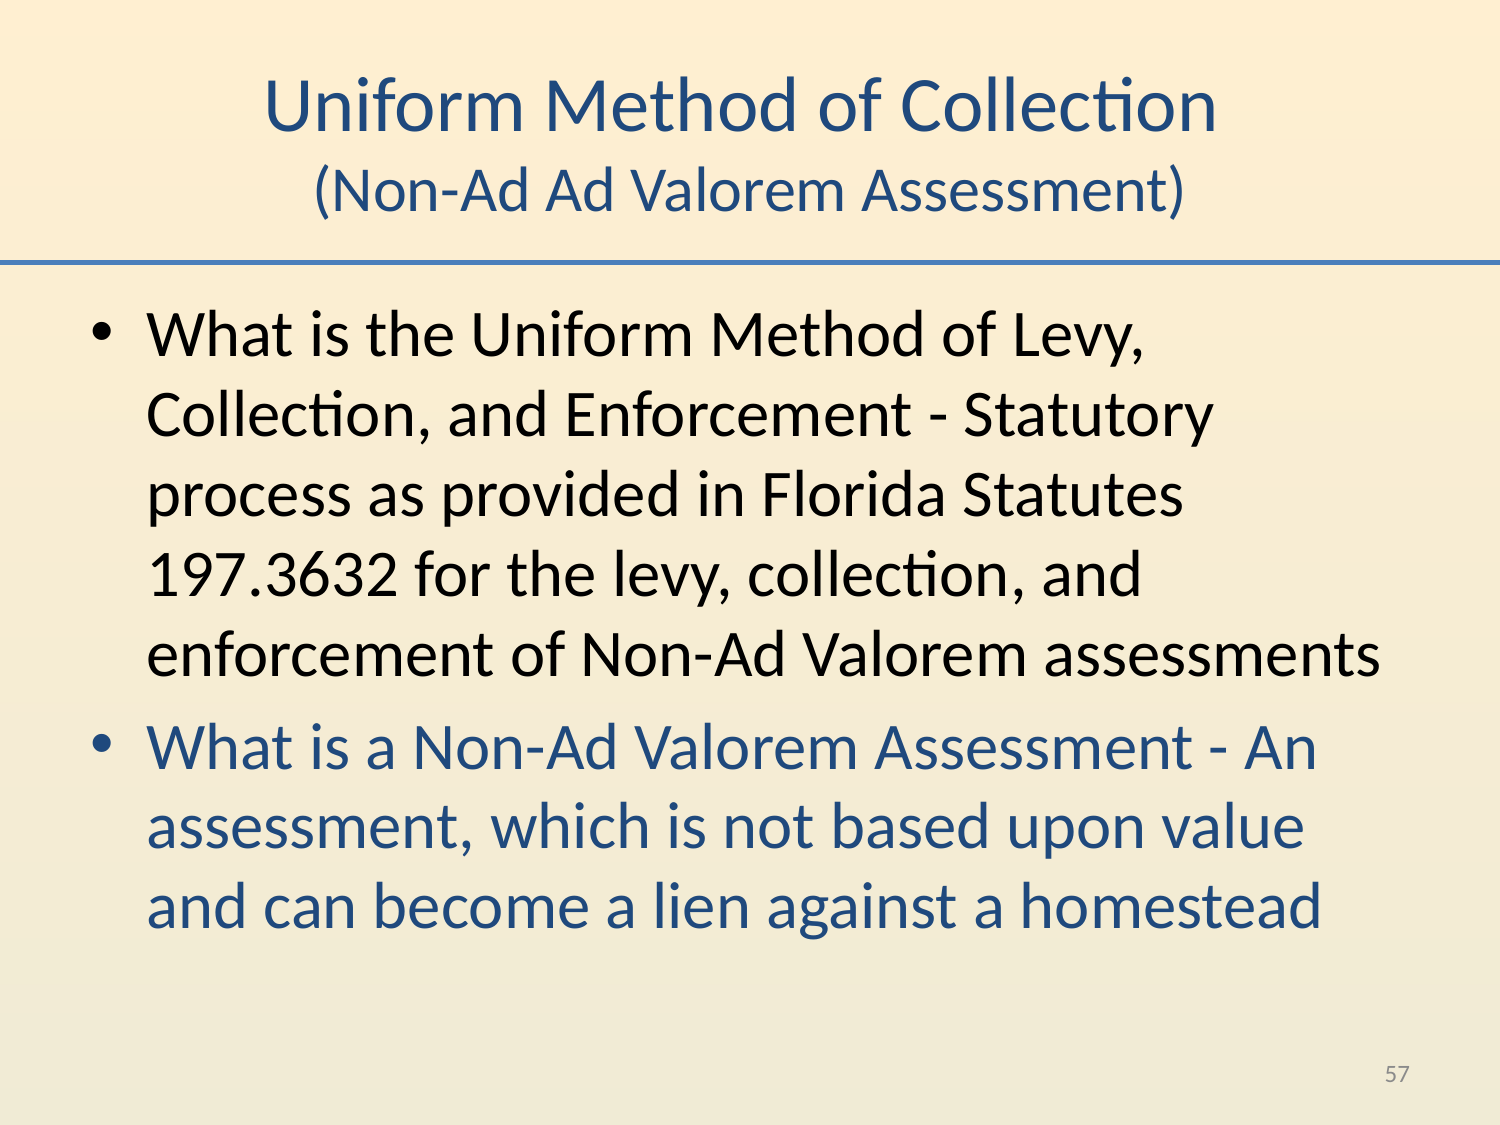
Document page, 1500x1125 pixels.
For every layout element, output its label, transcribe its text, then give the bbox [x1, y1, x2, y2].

title Uniform Method of Collection (Non-Ad Ad Valorem Assessment) [75, 45, 1425, 233]
slide_number 57 [1074, 1042, 1425, 1103]
list What is the Uniform Method of Levy, Collection, and Enforcement - Statutory process as provided in Florida Statutes 197.3632 for the levy, collection, and enforcement of Non-Ad Valorem assessments What is a Non-Ad Valorem Assessment - An assessment, which is not based upon value and can become a lien against a homestead [75, 282, 1425, 1025]
